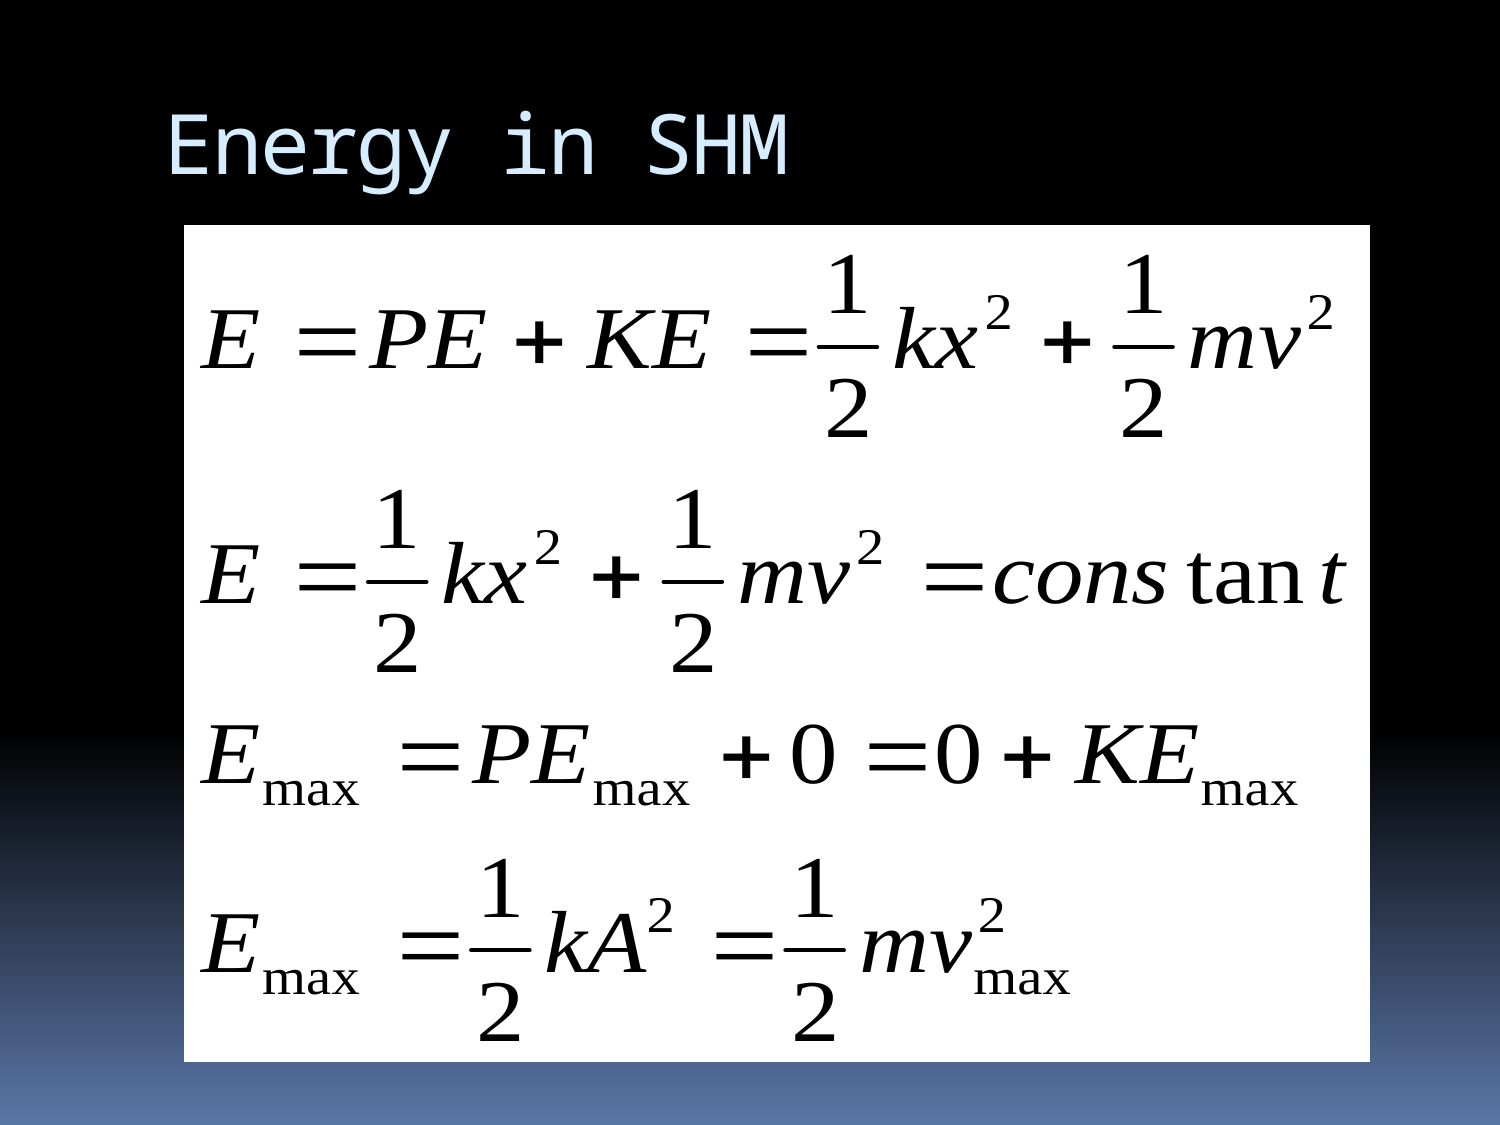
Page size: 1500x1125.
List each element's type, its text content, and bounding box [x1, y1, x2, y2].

title Energy in SHM [150, 83, 1425, 234]
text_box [183, 224, 1371, 1063]
